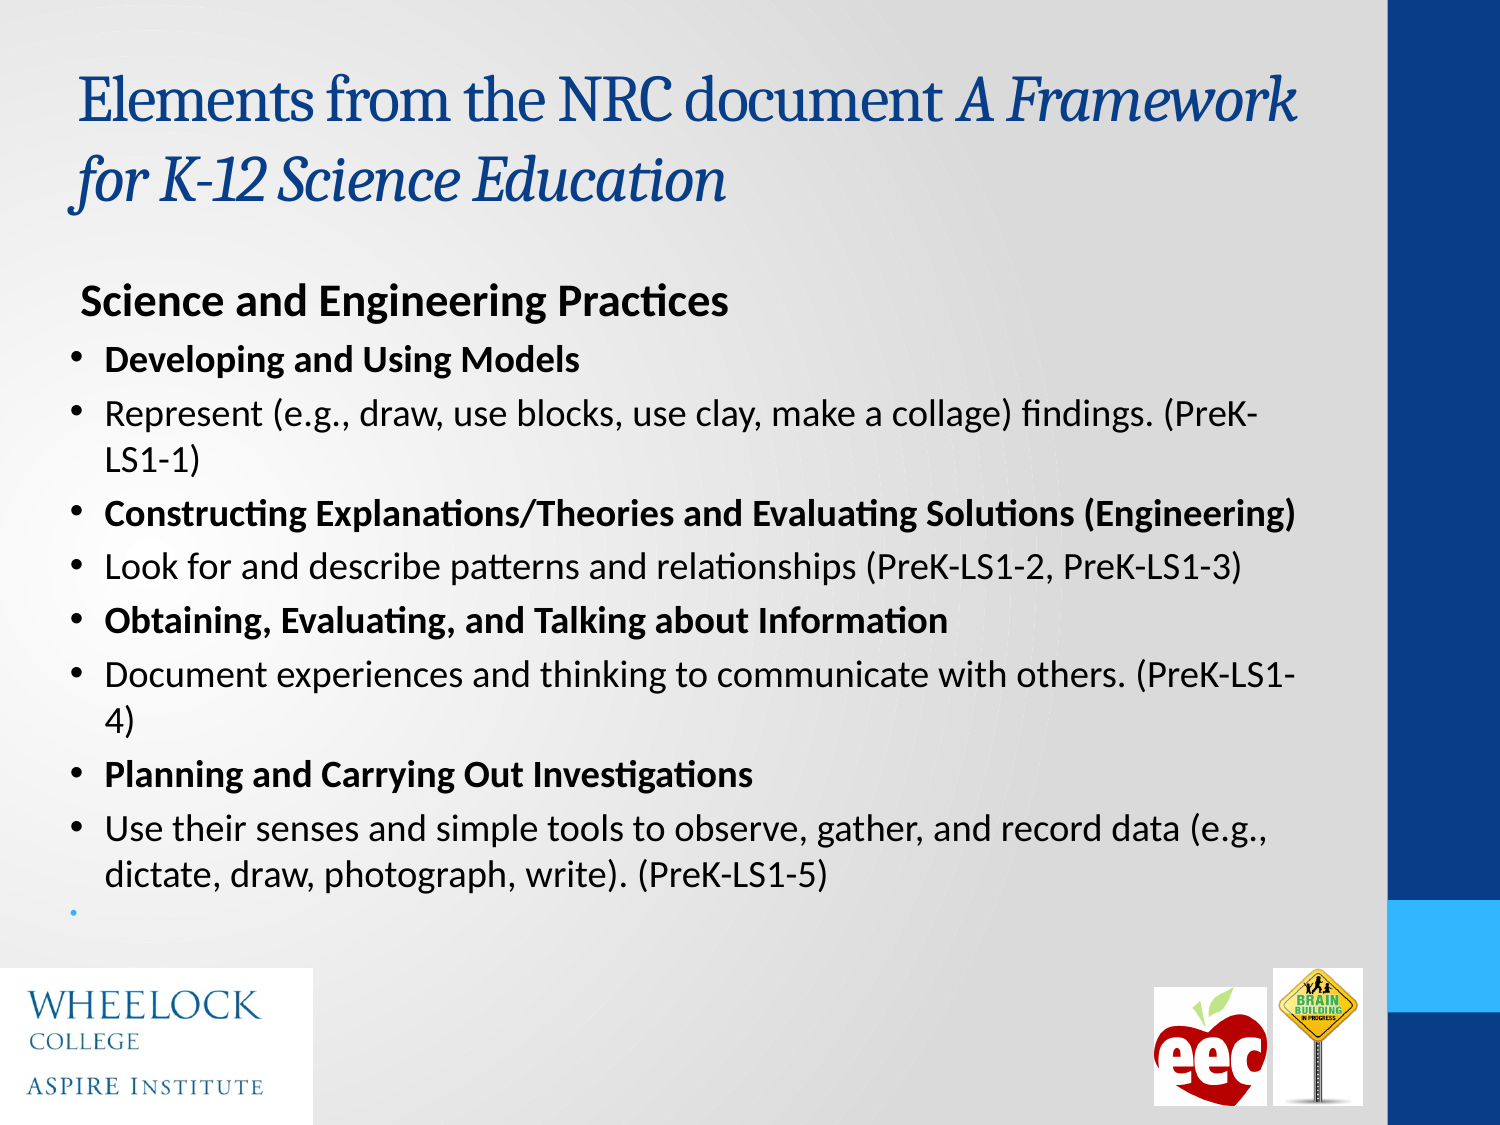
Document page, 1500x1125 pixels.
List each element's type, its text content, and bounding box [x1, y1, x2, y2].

picture [1273, 968, 1363, 1107]
title Elements from the NRC document A Framework for K-12 Science Education [62, 45, 1325, 225]
list Science and Engineering Practices Developing and Using Models Represent (e.g., draw, use blocks, use clay, make a collage) findings. (PreK-LS1-1) Constructing Explanations/Theories and Evaluating Solutions (Engineering) Look for and describe patterns and relationships (PreK-LS1-2, PreK-LS1-3) Obtaining, Evaluating, and Talking about Information Document experiences and thinking to communicate with others. (PreK-LS1-4) Planning and Carrying Out Investigations Use their senses and simple tools to observe, gather, and record data (e.g., dictate, draw, photograph, write). (PreK-LS1-5) [37, 262, 1319, 975]
picture [0, 968, 313, 1125]
picture [1153, 987, 1268, 1107]
